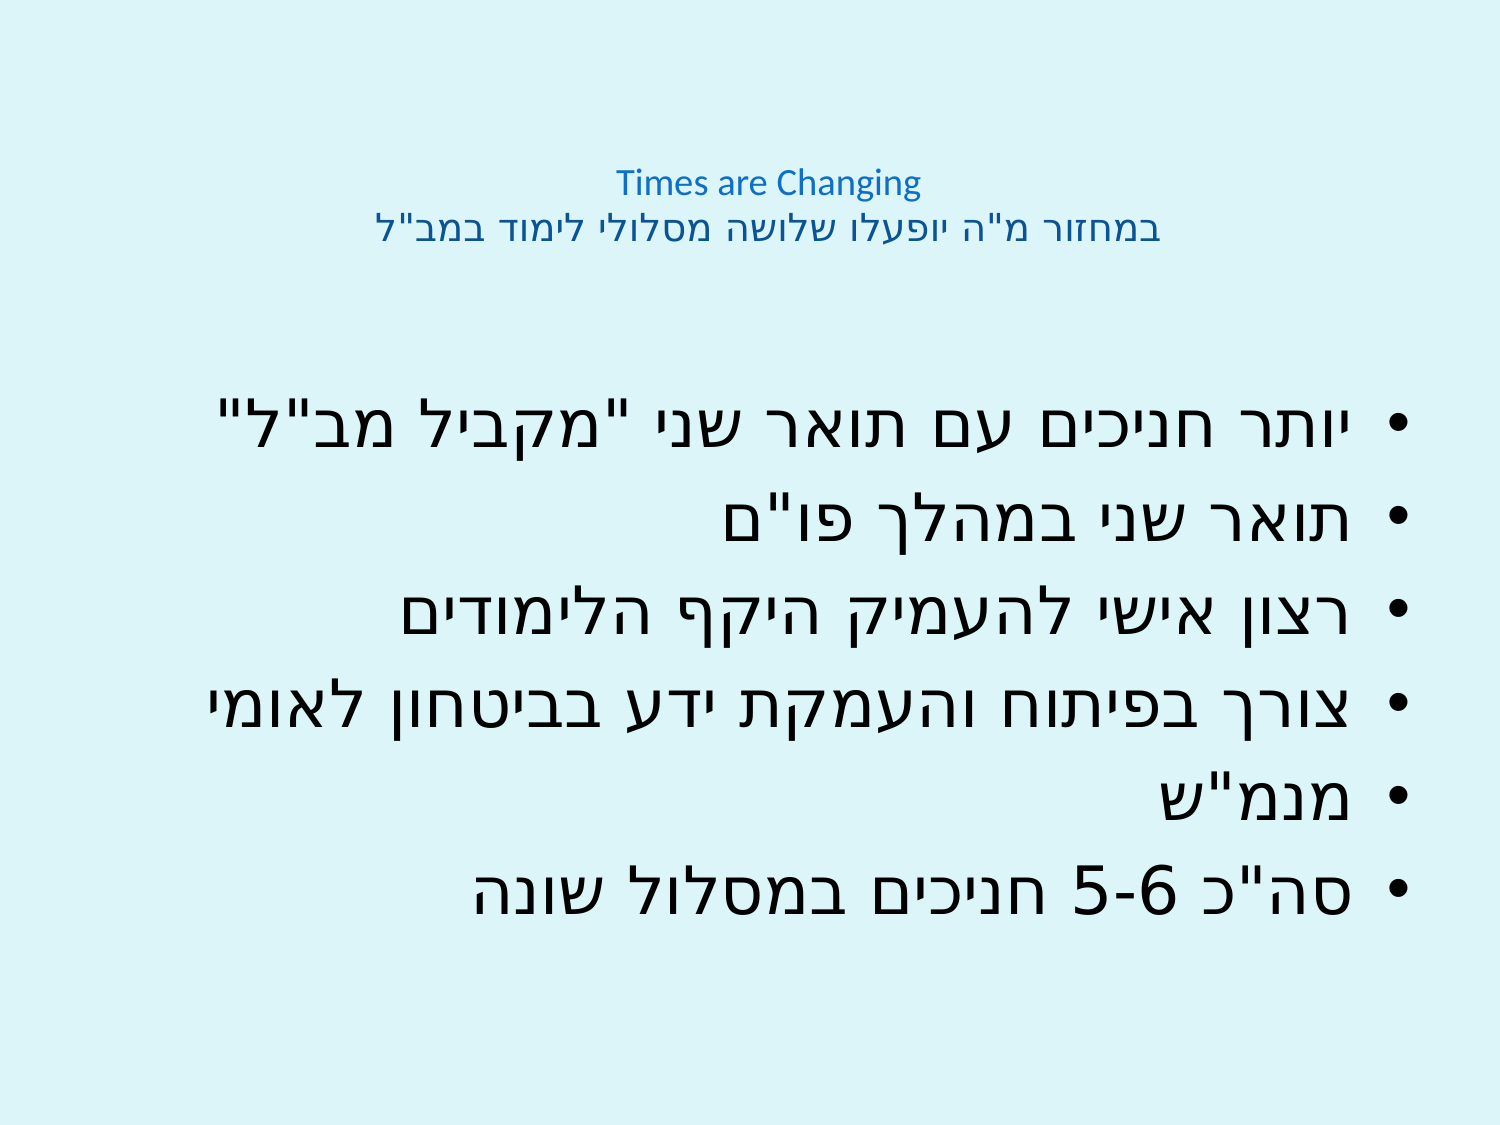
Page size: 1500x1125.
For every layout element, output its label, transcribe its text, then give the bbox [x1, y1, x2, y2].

title Times are Changing במחזור מ"ה יופעלו שלושה מסלולי לימוד במב"ל [112, 149, 1425, 303]
list יותר חניכים עם תואר שני "מקביל מב"ל" תואר שני במהלך פו"ם רצון אישי להעמיק היקף הלימודים צורך בפיתוח והעמקת ידע בביטחון לאומי מנמ"ש סה"כ 5-6 חניכים במסלול שונה [75, 373, 1425, 1005]
